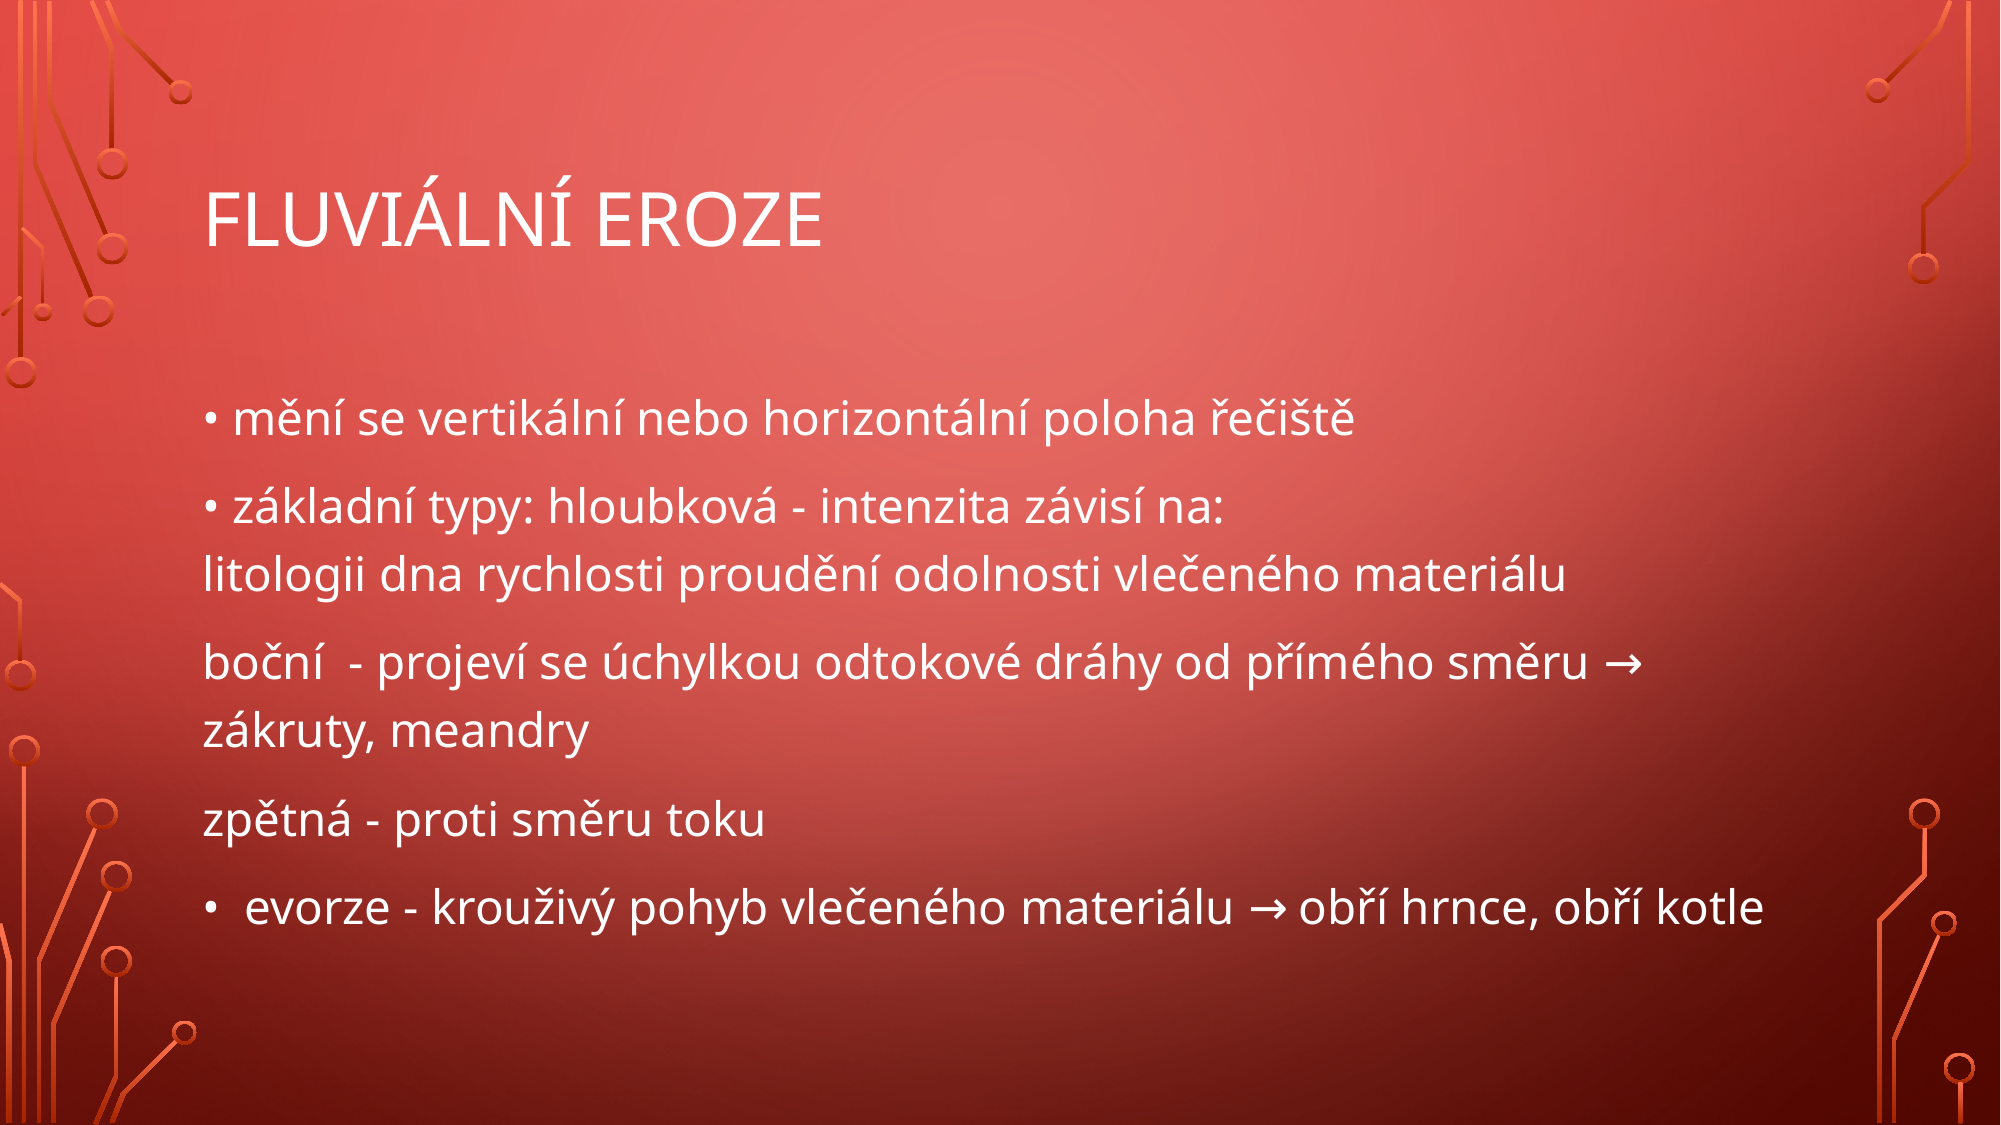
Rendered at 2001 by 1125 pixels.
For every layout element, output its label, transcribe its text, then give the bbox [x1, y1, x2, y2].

title Fluviální eroze [187, 101, 1813, 344]
list • mění se vertikální nebo horizontální poloha řečiště • základní typy: hloubková - intenzita závisí na: litologii dna rychlosti proudění odolnosti vlečeného materiálu boční - projeví se úchylkou odtokové dráhy od přímého směru → zákruty, meandry zpětná - proti směru toku • evorze - krouživý pohyb vlečeného materiálu → obří hrnce, obří kotle [187, 369, 1813, 950]
